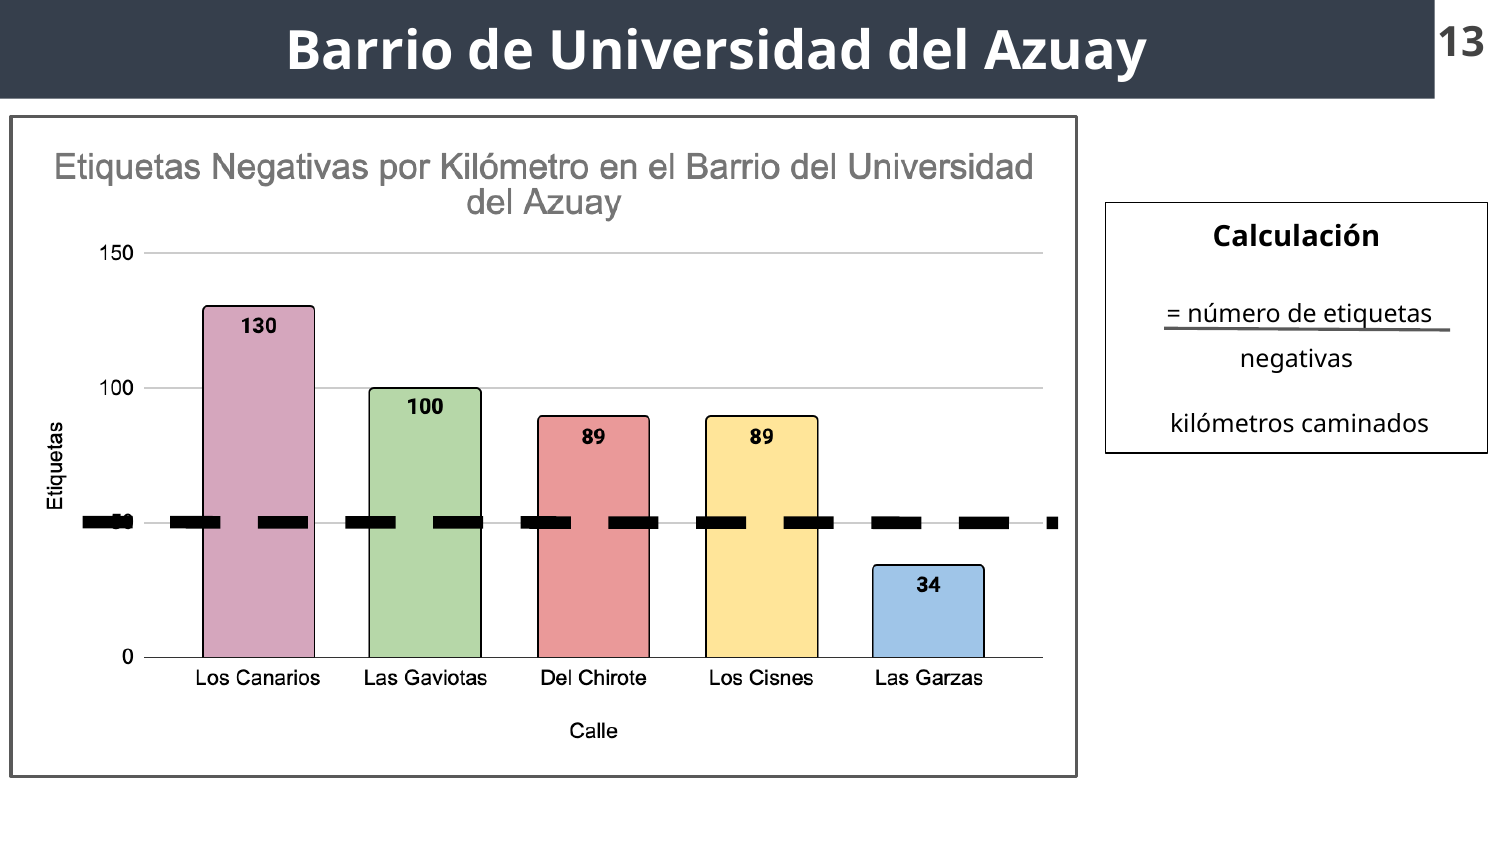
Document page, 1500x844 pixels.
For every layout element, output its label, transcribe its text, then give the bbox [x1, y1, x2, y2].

title Barrio de Universidad del Azuay [0, 0, 1435, 99]
text_box Calculación = número de etiquetas negativas kilómetros caminados [1105, 202, 1488, 453]
picture [12, 117, 1075, 775]
slide_number 13 [1410, 0, 1500, 65]
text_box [1163, 327, 1451, 331]
